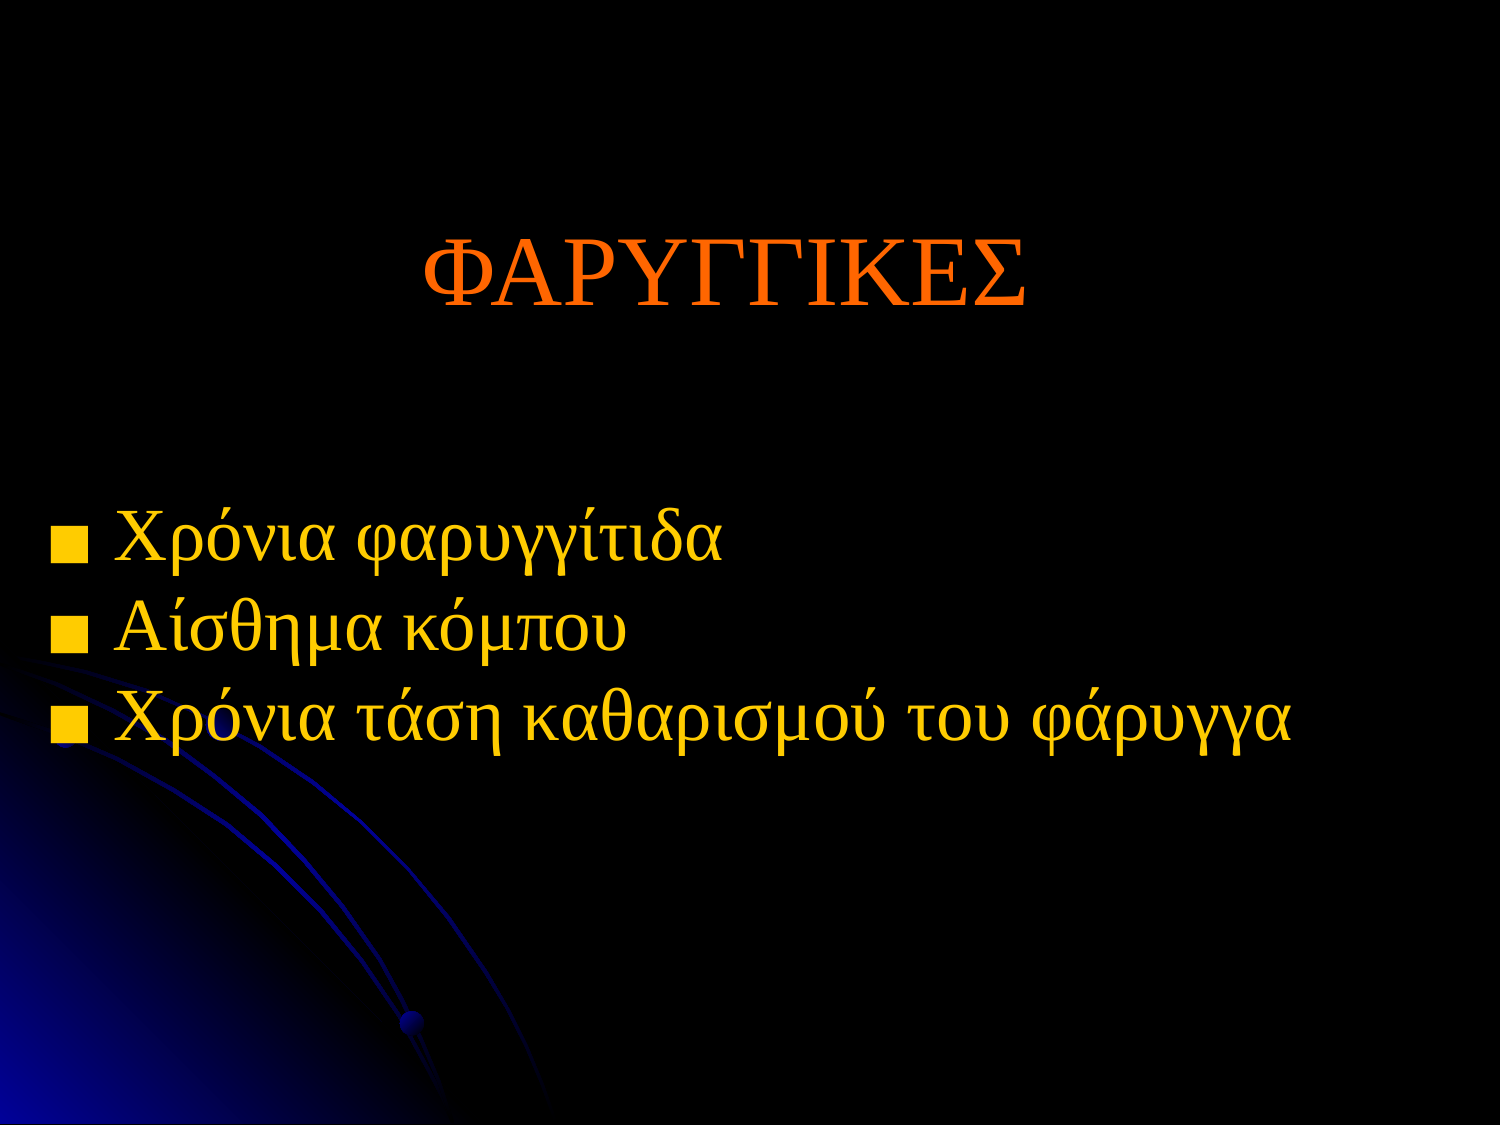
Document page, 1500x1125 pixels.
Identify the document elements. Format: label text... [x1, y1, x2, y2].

text_box ΦΑΡΥΓΓΙΚΕΣ Χρόνια φαρυγγίτιδα Αίσθημα κόμπου Χρόνια τάση καθαρισμού του φάρυγγα [29, 78, 1424, 854]
